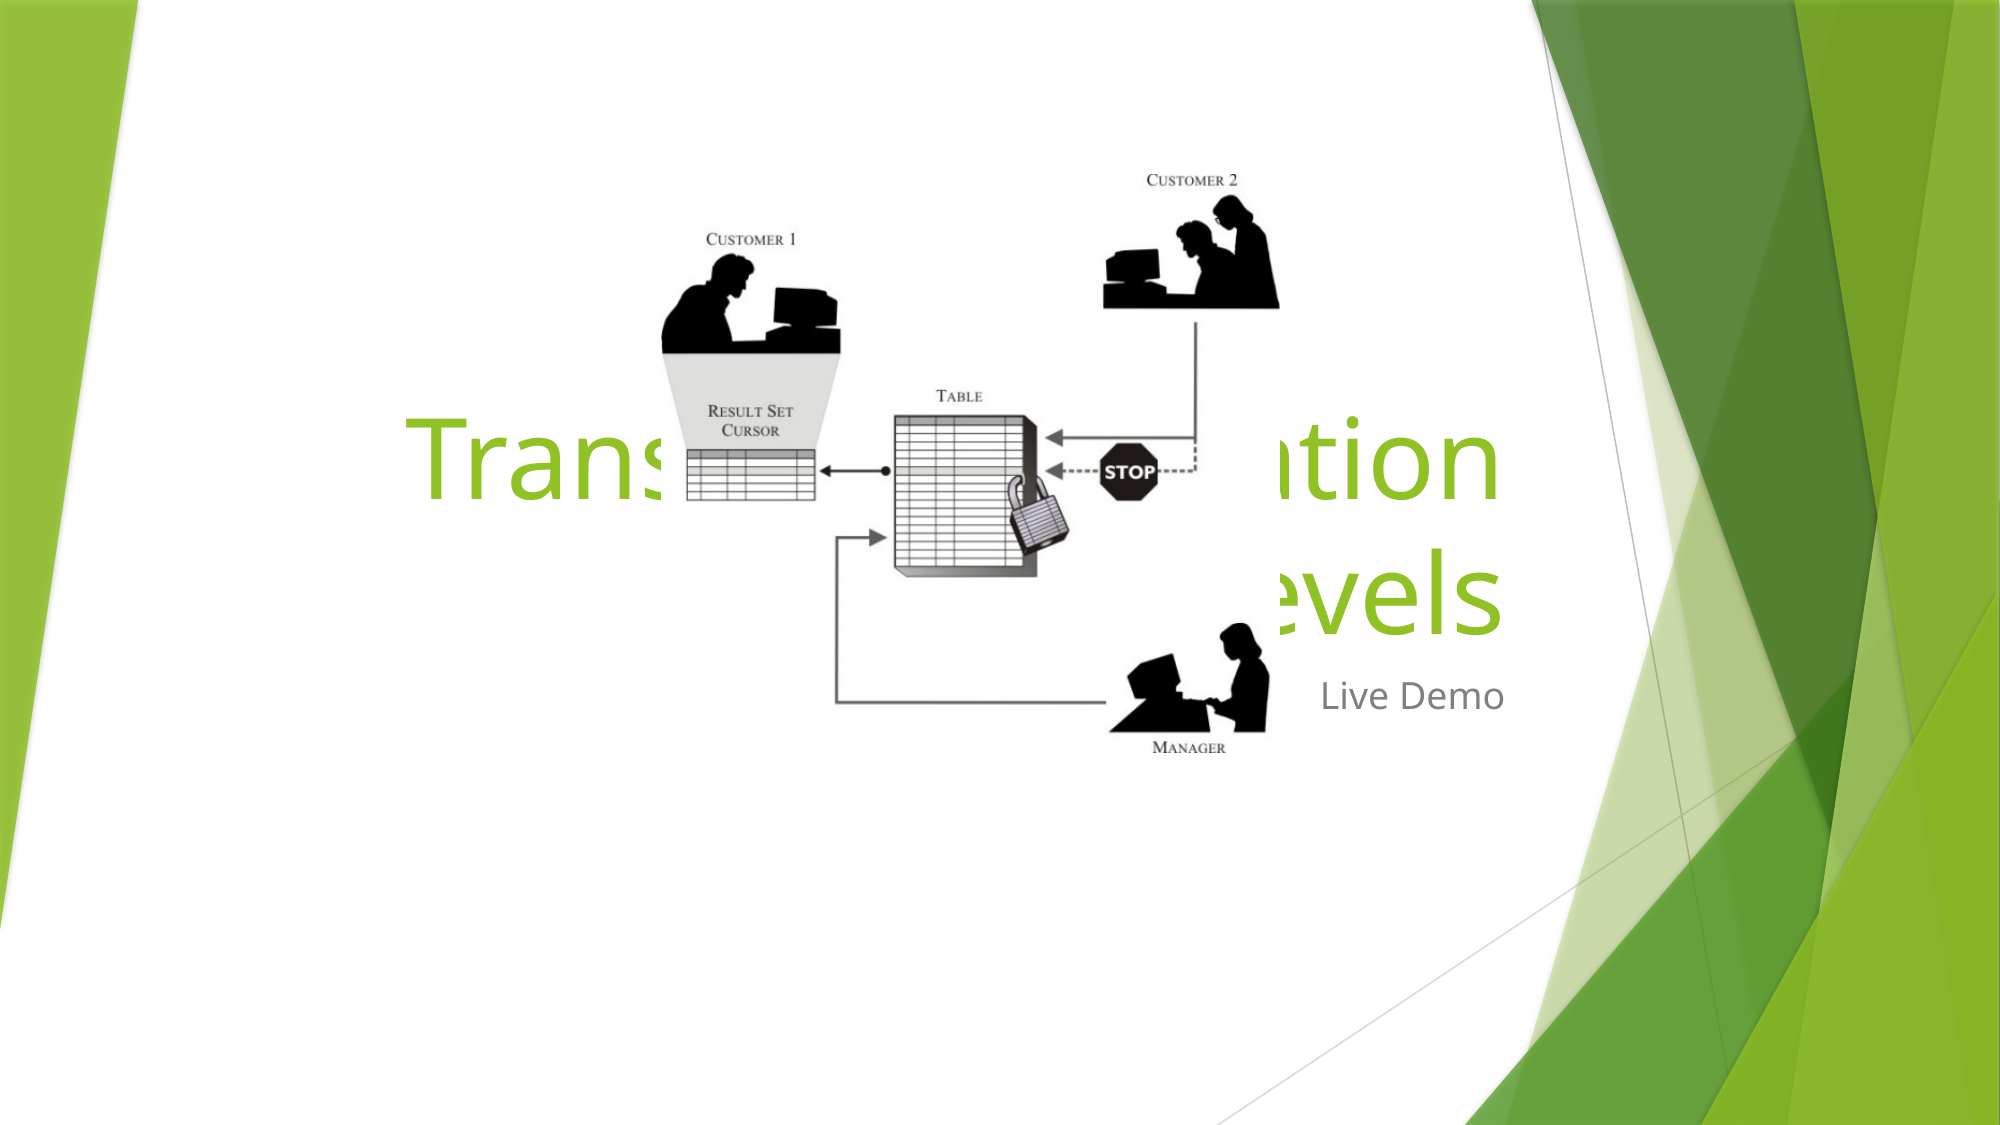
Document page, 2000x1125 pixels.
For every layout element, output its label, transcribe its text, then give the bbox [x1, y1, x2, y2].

subtitle Live Demo [247, 664, 1521, 845]
picture [660, 174, 1280, 753]
title Transaction Isolation Levels [1286, 394, 1521, 664]
title Transaction Isolation Levels [247, 394, 656, 664]
